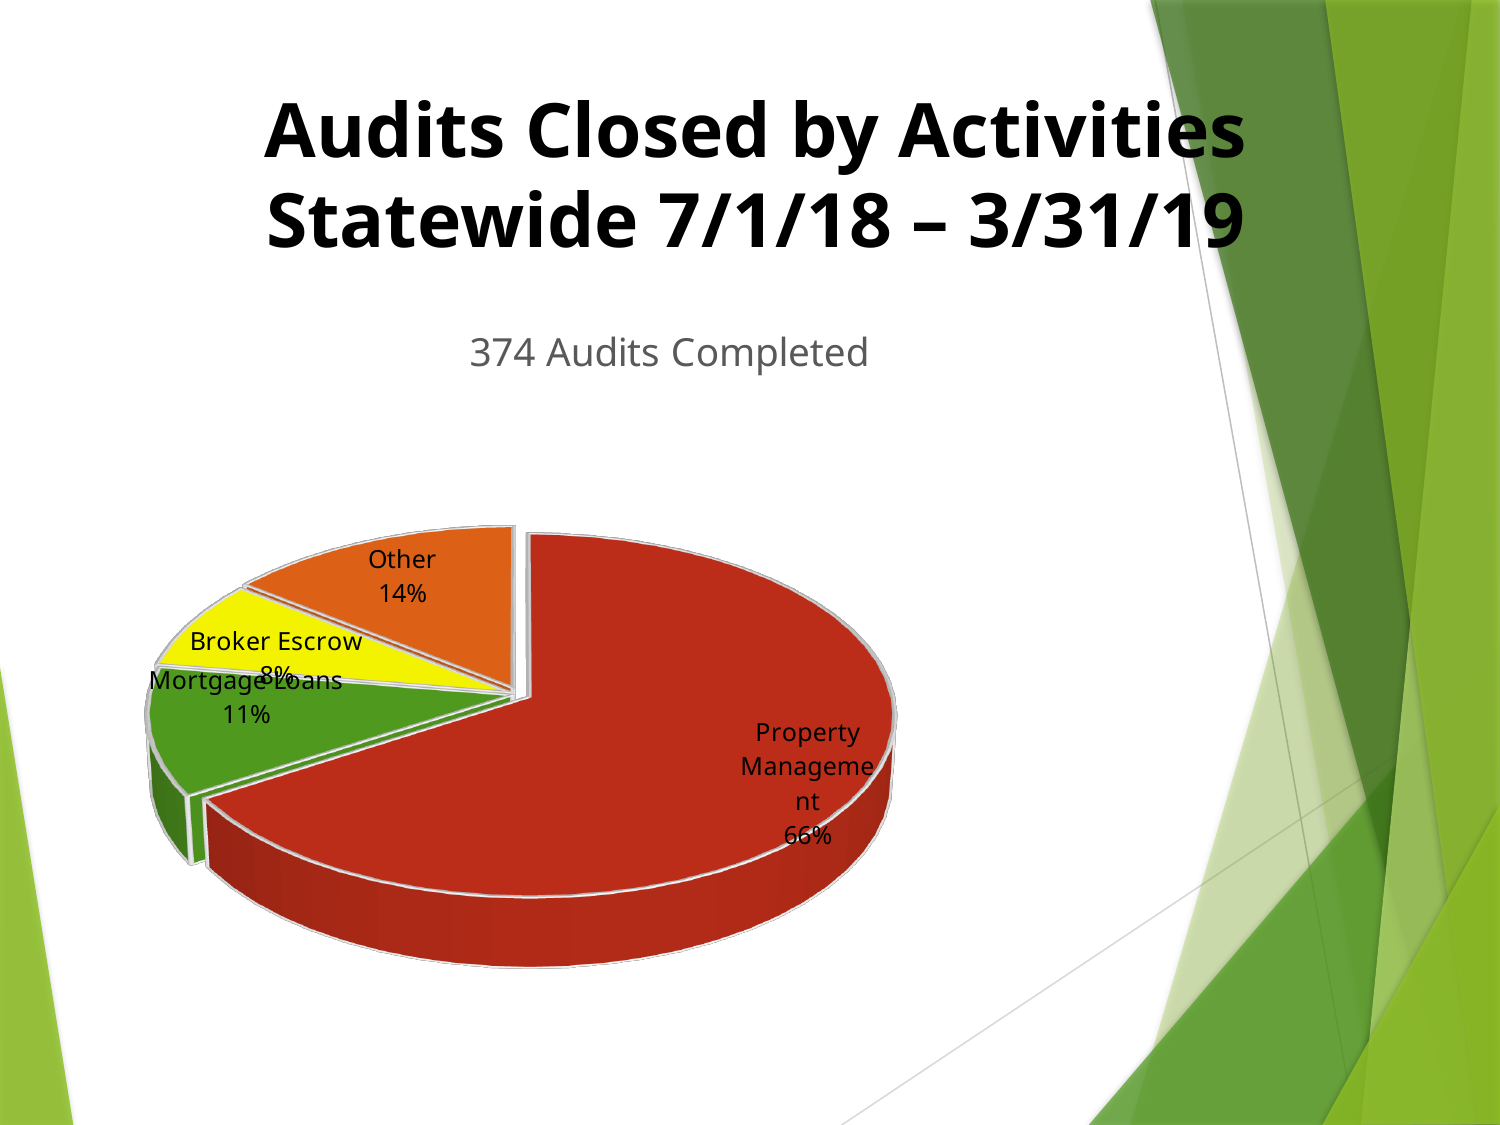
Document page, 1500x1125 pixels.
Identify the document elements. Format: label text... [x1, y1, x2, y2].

text_box Audits Closed by Activities Statewide 7/1/18 – 3/31/19 [87, 74, 1425, 270]
chart [74, 299, 1188, 1101]
